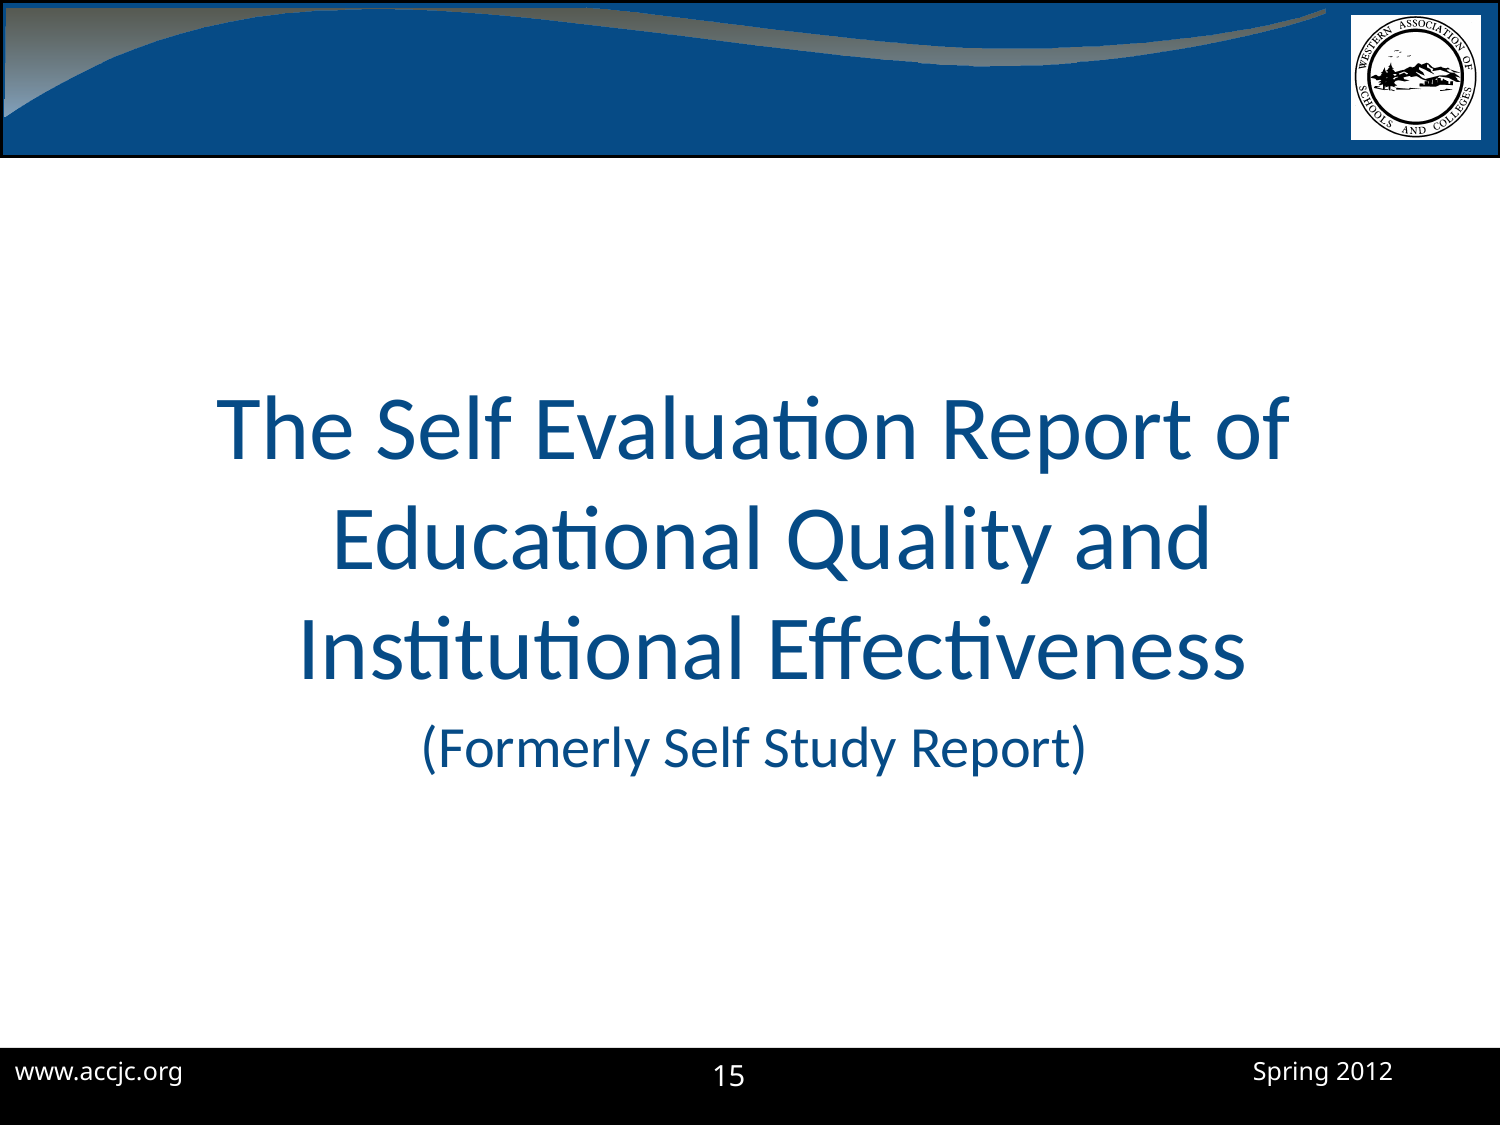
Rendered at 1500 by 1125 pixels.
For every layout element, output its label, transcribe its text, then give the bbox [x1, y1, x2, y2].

list The Self Evaluation Report of Educational Quality and Institutional Effectiveness (Formerly Self Study Report) [70, 360, 1421, 842]
slide_number 15 [604, 1050, 853, 1114]
picture [1351, 15, 1481, 140]
